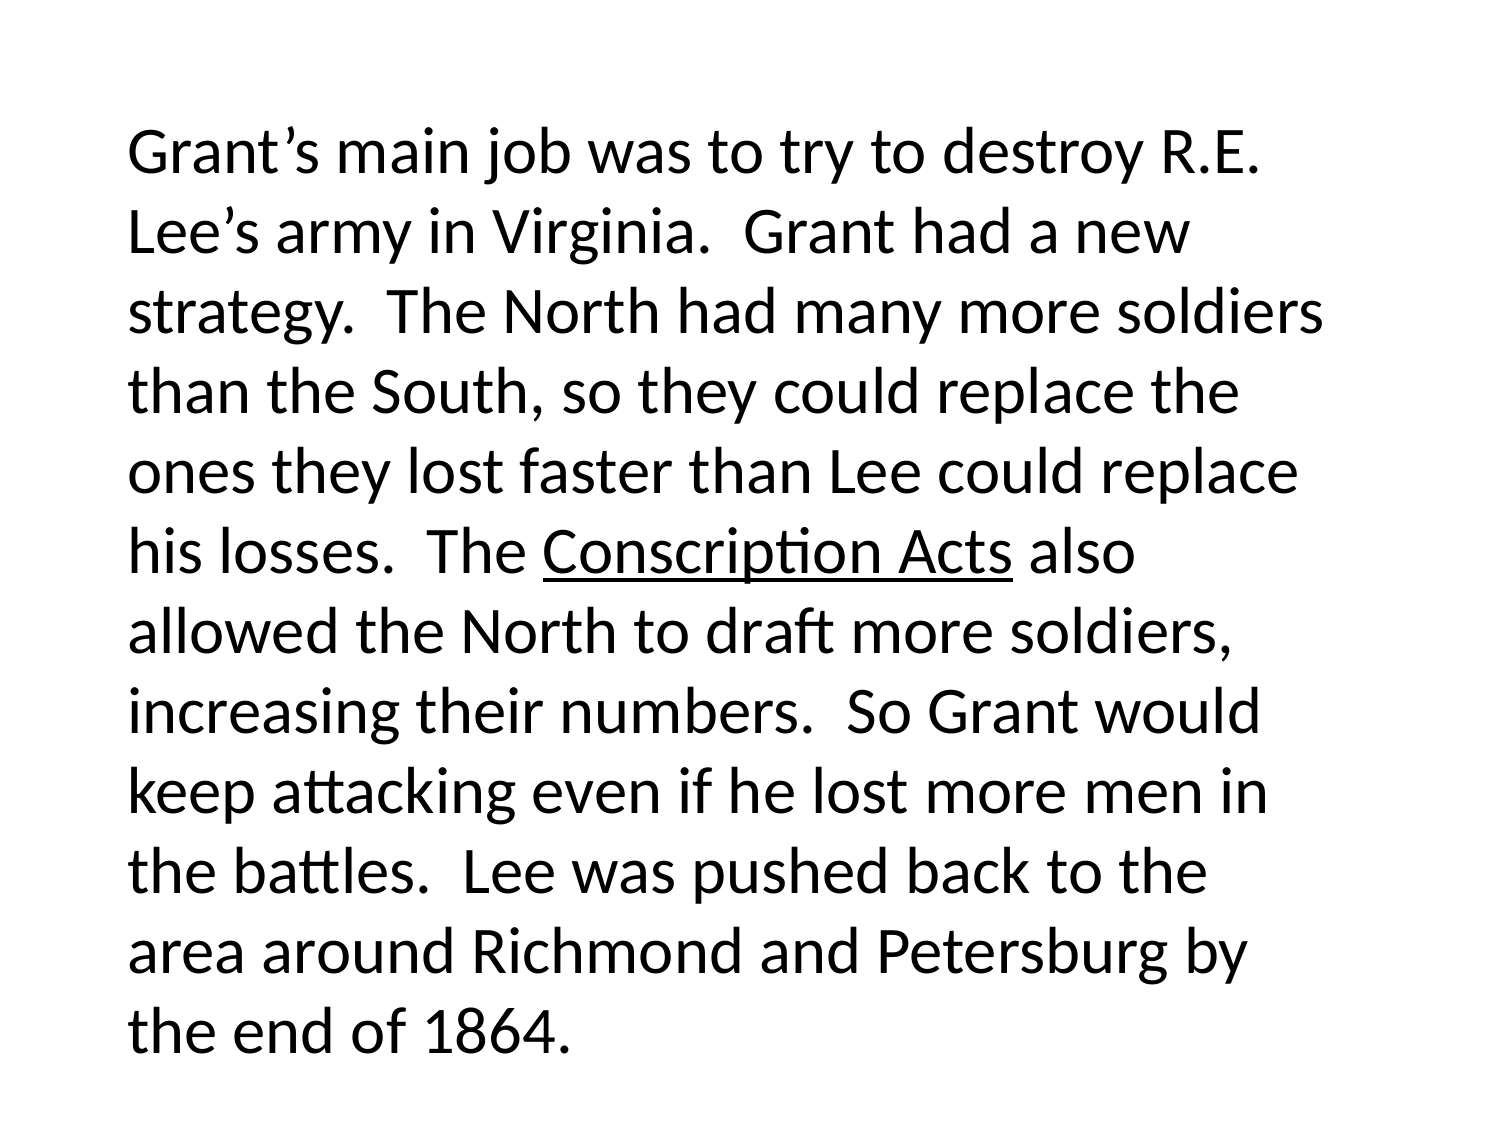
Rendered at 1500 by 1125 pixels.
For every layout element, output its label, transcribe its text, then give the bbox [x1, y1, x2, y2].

text_box Grant’s main job was to try to destroy R.E. Lee’s army in Virginia. Grant had a new strategy. The North had many more soldiers than the South, so they could replace the ones they lost faster than Lee could replace his losses. The Conscription Acts also allowed the North to draft more soldiers, increasing their numbers. So Grant would keep attacking even if he lost more men in the battles. Lee was pushed back to the area around Richmond and Petersburg by the end of 1864. [112, 99, 1350, 1075]
